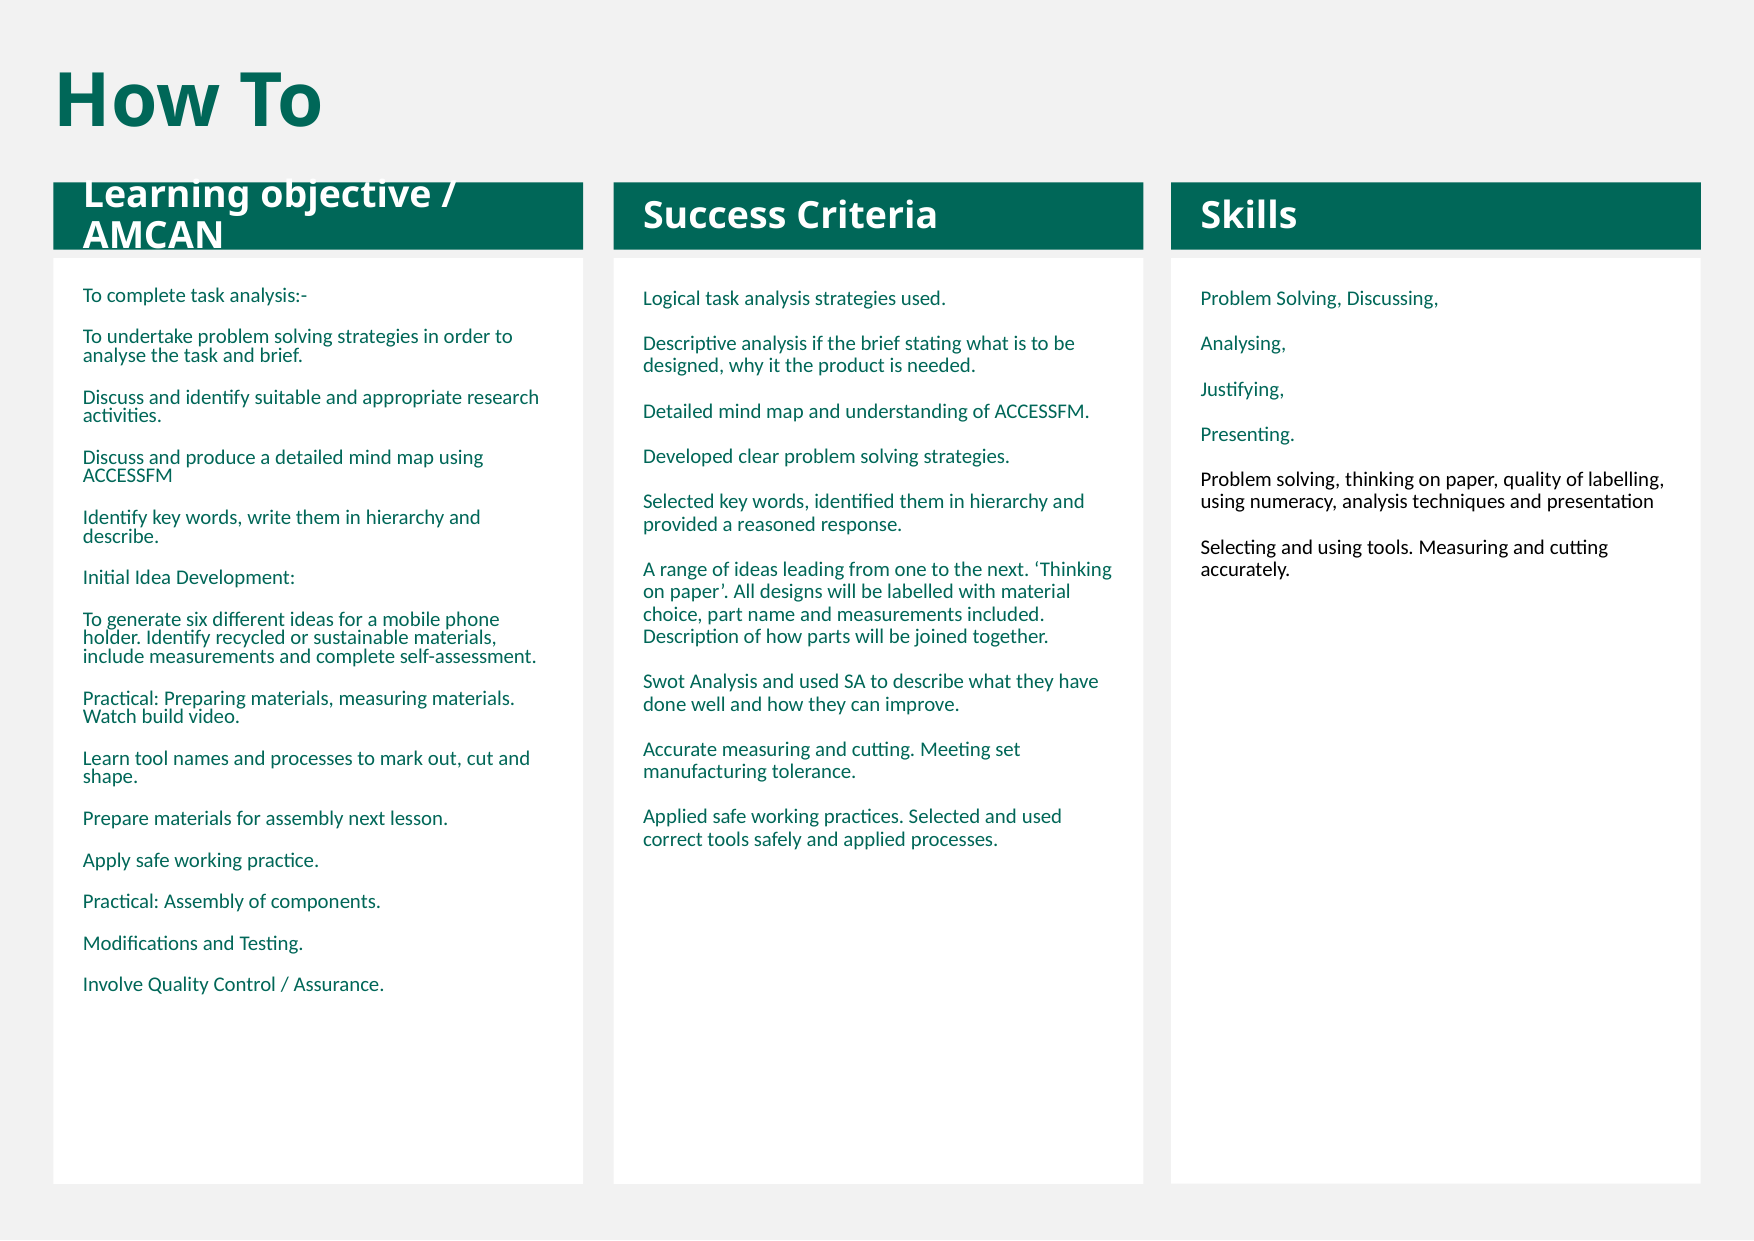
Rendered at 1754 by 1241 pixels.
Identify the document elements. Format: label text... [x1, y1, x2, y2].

list How To [38, 54, 1701, 151]
list Success Criteria [613, 182, 1144, 250]
list Skills [1171, 182, 1701, 250]
list Problem Solving, Discussing, Analysing, Justifying, Presenting. Problem solving, thinking on paper, quality of labelling, using numeracy, analysis techniques and presentation Selecting and using tools. Measuring and cutting accurately. [1171, 258, 1701, 1184]
list Logical task analysis strategies used. Descriptive analysis if the brief stating what is to be designed, why it the product is needed. Detailed mind map and understanding of ACCESSFM. Developed clear problem solving strategies. Selected key words, identified them in hierarchy and provided a reasoned response. A range of ideas leading from one to the next. ‘Thinking on paper’. All designs will be labelled with material choice, part name and measurements included. Description of how parts will be joined together. Swot Analysis and used SA to describe what they have done well and how they can improve. Accurate measuring and cutting. Meeting set manufacturing tolerance. Applied safe working practices. Selected and used correct tools safely and applied processes. [613, 258, 1144, 1184]
list Learning objective / AMCAN [53, 182, 584, 250]
list To complete task analysis:- To undertake problem solving strategies in order to analyse the task and brief. Discuss and identify suitable and appropriate research activities. Discuss and produce a detailed mind map using ACCESSFM Identify key words, write them in hierarchy and describe. Initial Idea Development: To generate six different ideas for a mobile phone holder. Identify recycled or sustainable materials, include measurements and complete self-assessment. Practical: Preparing materials, measuring materials. Watch build video. Learn tool names and processes to mark out, cut and shape. Prepare materials for assembly next lesson. Apply safe working practice. Practical: Assembly of components. Modifications and Testing. Involve Quality Control / Assurance. [53, 258, 584, 1184]
